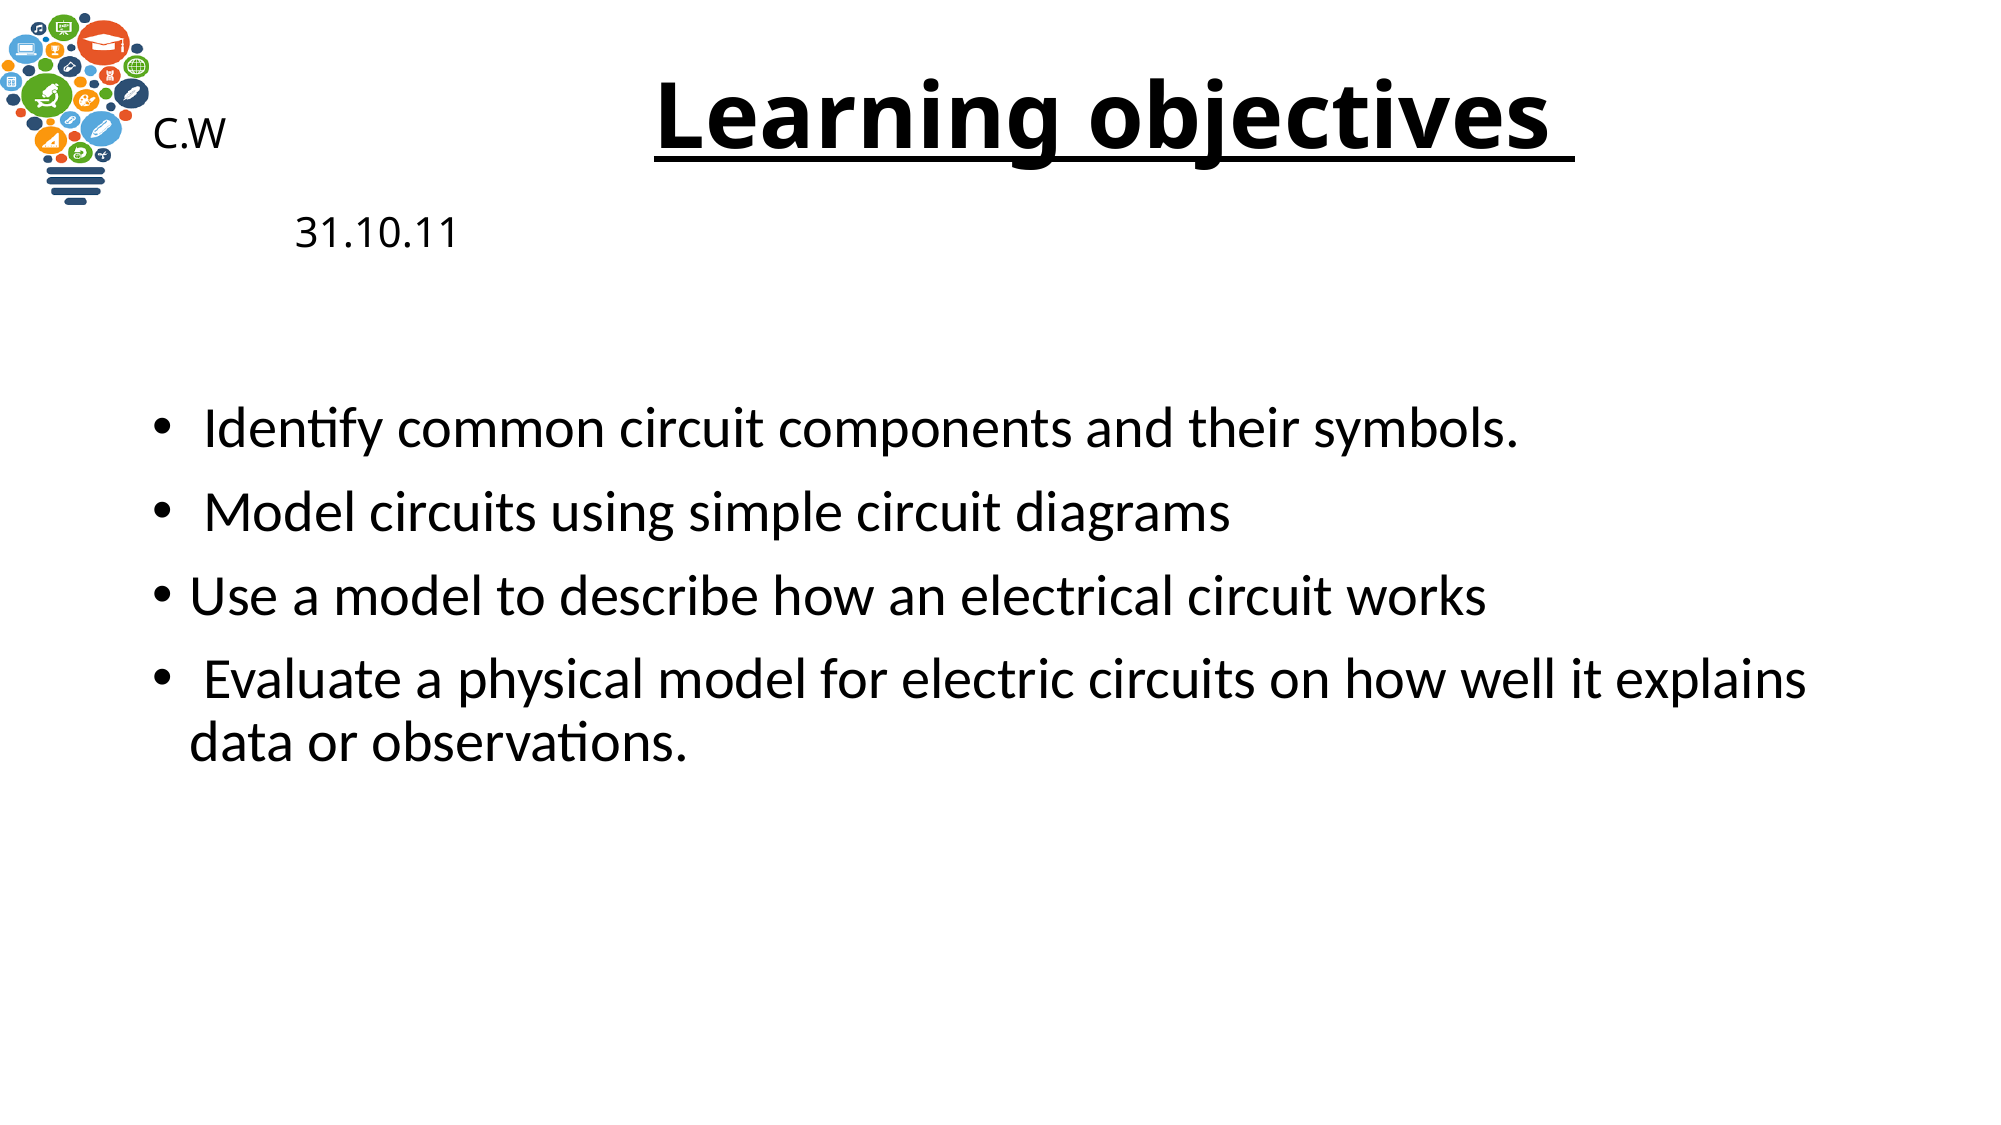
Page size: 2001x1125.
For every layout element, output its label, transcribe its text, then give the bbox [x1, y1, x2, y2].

picture [0, 13, 149, 205]
list Identify common circuit components and their symbols. Model circuits using simple circuit diagrams Use a model to describe how an electrical circuit works Evaluate a physical model for electric circuits on how well it explains data or observations. [137, 299, 1863, 1014]
title C.W Learning objectives 31.10.11 [137, 59, 1863, 278]
